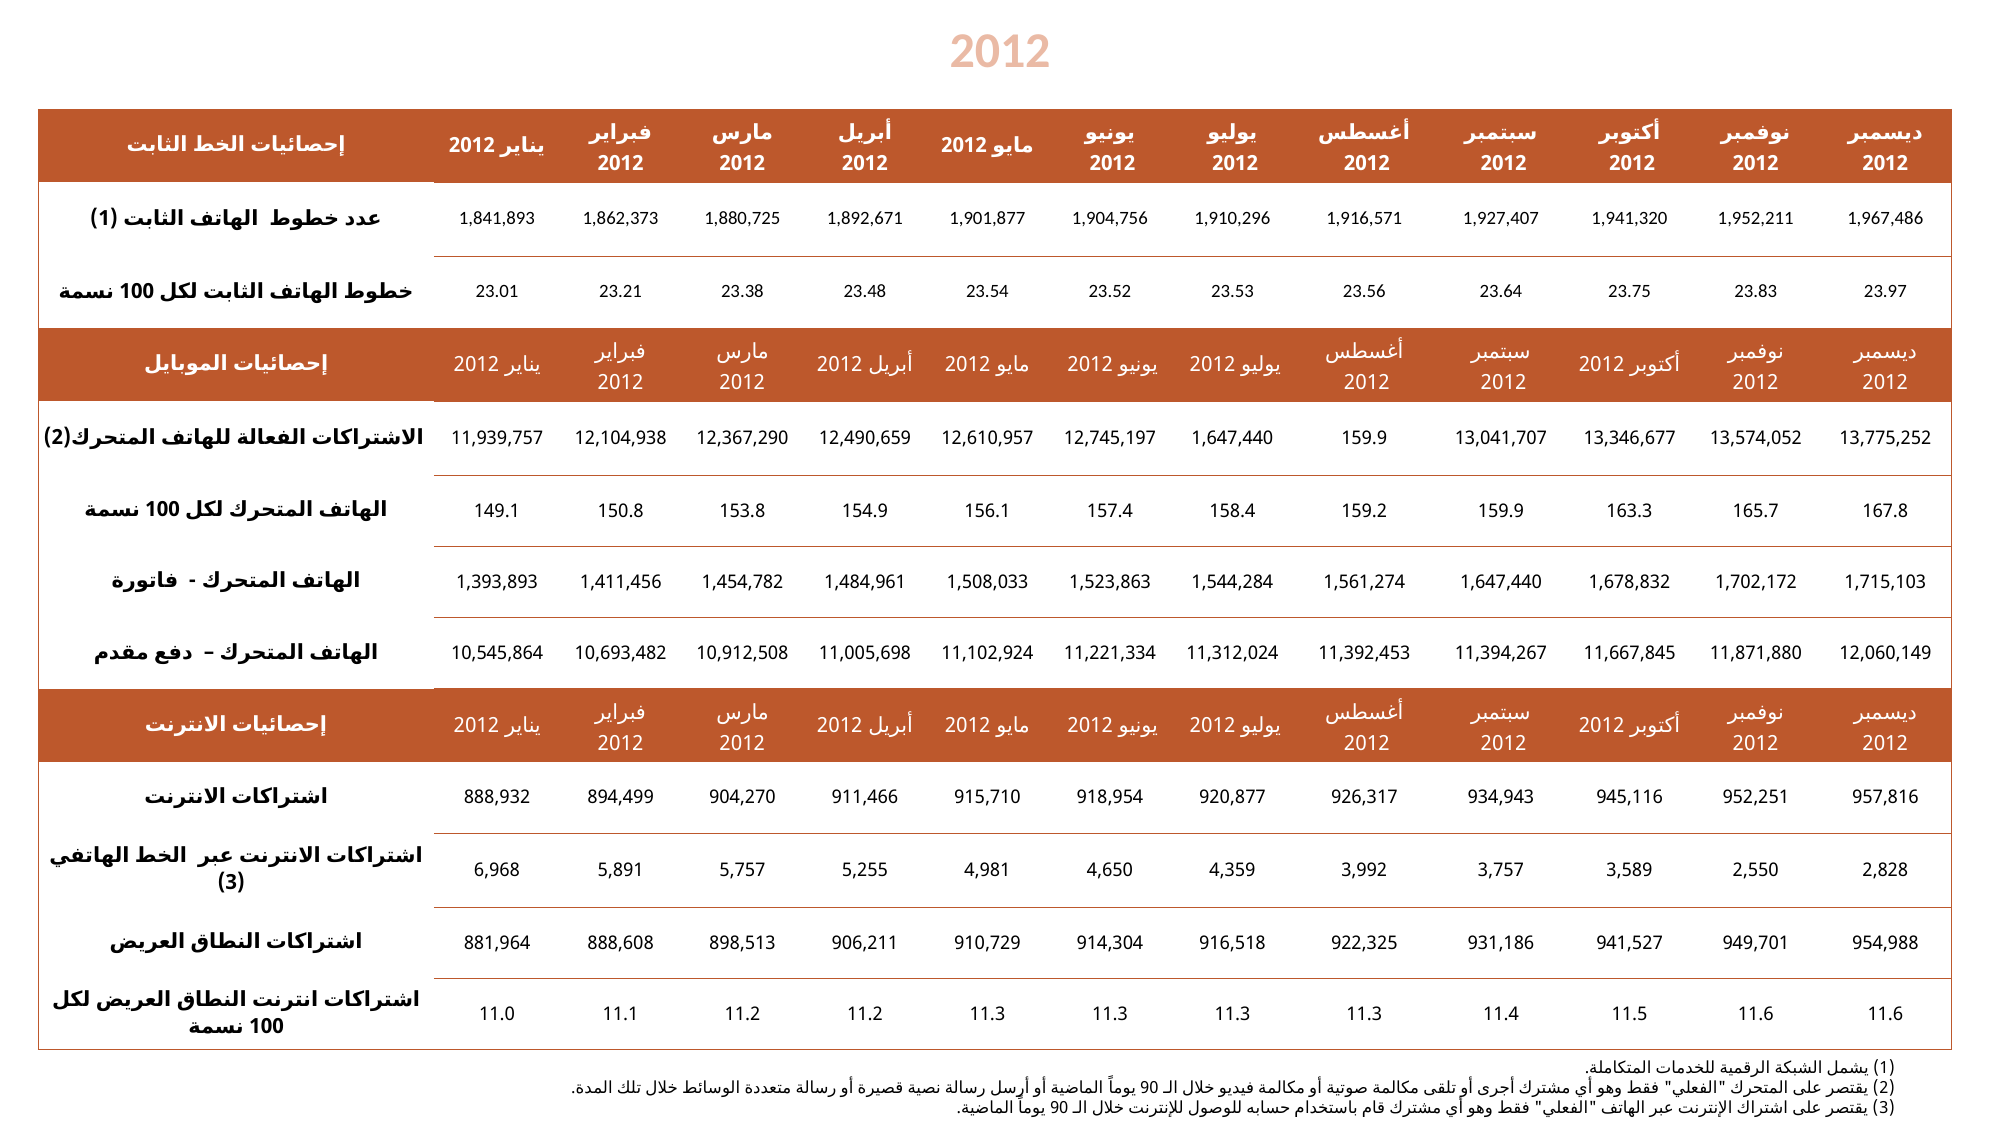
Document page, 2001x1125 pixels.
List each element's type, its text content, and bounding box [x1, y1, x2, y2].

table_cell 153.8 [681, 476, 804, 546]
table_cell 12,610,957 [926, 402, 1049, 475]
table_cell 11.4 [1435, 979, 1567, 1049]
table_cell 11.0 [434, 979, 560, 1049]
table_cell 3,757 [1435, 834, 1567, 907]
table_cell 12,104,938 [560, 402, 681, 475]
table_cell 11.6 [1819, 979, 1951, 1049]
table_cell 1,544,284 [1171, 547, 1294, 617]
table_cell 920,877 [1171, 762, 1294, 833]
table_cell الهاتف المتحرك - فاتورة [39, 547, 434, 618]
table_cell فبراير 2012 [560, 689, 681, 761]
table_cell اشتراكات النطاق العريض [39, 908, 434, 979]
table_header مارس 2012 [681, 110, 804, 182]
table_cell 149.1 [434, 476, 560, 546]
table_cell 159.2 [1294, 476, 1435, 546]
table_cell 910,729 [926, 908, 1049, 978]
table_cell 1,715,103 [1819, 547, 1951, 617]
table_cell 1,892,671 [804, 183, 926, 256]
table_cell 11,312,024 [1171, 618, 1294, 688]
table_cell 888,932 [434, 762, 560, 833]
table_cell 4,650 [1049, 834, 1171, 907]
table_cell يونيو 2012 [1049, 689, 1171, 761]
table_cell 4,359 [1171, 834, 1294, 907]
table_cell 949,701 [1692, 908, 1819, 978]
table_cell 23.64 [1435, 257, 1567, 328]
table_cell 156.1 [926, 476, 1049, 546]
table_cell 23.54 [926, 257, 1049, 328]
table_cell 4,981 [926, 834, 1049, 907]
table_cell 11.6 [1692, 979, 1819, 1049]
table_cell 23.97 [1819, 257, 1951, 328]
table_cell 11.3 [926, 979, 1049, 1049]
table_cell 11,667,845 [1567, 618, 1692, 688]
table_cell 926,317 [1294, 762, 1435, 833]
table_header فبراير 2012 [560, 110, 681, 182]
table_cell 1,508,033 [926, 547, 1049, 617]
table_cell 154.9 [804, 476, 926, 546]
table_header أغسطس 2012 [1294, 110, 1435, 182]
table_cell 1,927,407 [1435, 183, 1567, 256]
table_cell 957,816 [1819, 762, 1951, 833]
table_cell 23.53 [1171, 257, 1294, 328]
table_cell 157.4 [1049, 476, 1171, 546]
table_cell 1,454,782 [681, 547, 804, 617]
table_cell 11.3 [1171, 979, 1294, 1049]
table_cell 13,775,252 [1819, 402, 1951, 475]
table_cell الهاتف المتحرك لكل 100 نسمة [39, 476, 434, 547]
table_cell 1,678,832 [1567, 547, 1692, 617]
table_cell 6,968 [434, 834, 560, 907]
table_cell 23.38 [681, 257, 804, 328]
table_cell 1,484,961 [804, 547, 926, 617]
table_cell 10,693,482 [560, 618, 681, 688]
table_cell 13,574,052 [1692, 402, 1819, 475]
table_cell مارس 2012 [681, 329, 804, 401]
table_cell 916,518 [1171, 908, 1294, 978]
table_cell يوليو 2012 [1171, 329, 1294, 401]
table_cell 1,702,172 [1692, 547, 1819, 617]
table_cell 922,325 [1294, 908, 1435, 978]
table_cell 11,871,880 [1692, 618, 1819, 688]
table_cell نوفمبر 2012 [1692, 689, 1819, 761]
table_cell 11.2 [681, 979, 804, 1049]
table_cell نوفمبر 2012 [1692, 329, 1819, 401]
table_cell 11.5 [1567, 979, 1692, 1049]
table_cell مايو 2012 [926, 689, 1049, 761]
table_cell 914,304 [1049, 908, 1171, 978]
table_cell 12,060,149 [1819, 618, 1951, 688]
table_cell سبتمبر 2012 [1435, 329, 1567, 401]
table_cell أغسطس 2012 [1294, 689, 1435, 761]
table_cell 1,523,863 [1049, 547, 1171, 617]
table_cell اشتراكات الانترنت [39, 762, 434, 833]
table_cell إحصائيات الانترنت [39, 689, 434, 762]
table_cell 1,393,893 [434, 547, 560, 617]
table_header يونيو 2012 [1049, 110, 1171, 182]
table_header أبريل 2012 [804, 110, 926, 182]
table_cell 1,880,725 [681, 183, 804, 256]
table_cell 1,411,456 [560, 547, 681, 617]
table_cell 23.48 [804, 257, 926, 328]
table_cell إحصائيات الموبايل [39, 328, 434, 401]
table_cell 894,499 [560, 762, 681, 833]
table_cell فبراير 2012 [560, 329, 681, 401]
table_cell 1,647,440 [1435, 547, 1567, 617]
table_cell ديسمبر 2012 [1819, 329, 1951, 401]
table_cell 11,221,334 [1049, 618, 1171, 688]
table_cell 11,102,924 [926, 618, 1049, 688]
table_cell 954,988 [1819, 908, 1951, 978]
table_cell 159.9 [1294, 402, 1435, 475]
text_box 2012 [913, 9, 1087, 85]
table_cell 906,211 [804, 908, 926, 978]
table_cell 163.3 [1567, 476, 1692, 546]
table_cell يناير 2012 [434, 329, 560, 401]
table_cell 12,490,659 [804, 402, 926, 475]
table_cell 158.4 [1171, 476, 1294, 546]
table_cell 23.01 [434, 257, 560, 328]
table_cell الاشتراكات الفعالة للهاتف المتحرك(2) [39, 401, 434, 476]
table_cell 898,513 [681, 908, 804, 978]
table_cell 11.3 [1049, 979, 1171, 1049]
table_cell 10,912,508 [681, 618, 804, 688]
text_box (1) يشمل الشبكة الرقمية للخدمات المتكاملة. (2) يقتصر على المتحرك "الفعلي" فقط وهو أي مشترك أجرى أو تلقى مكالمة صوتية أو مكالمة فيديو خلال الـ 90 يوماً الماضية أو أرسل رسالة نصية قصيرة أو رسالة متعددة الوسائط خلال تلك المدة. (3) يقتصر على اشتراك الإنترنت عبر الهاتف "الفعلي" فقط وهو أي مشترك قام باستخدام حسابه للوصول للإنترنت خلال الـ 90 يوماً الماضية. [0, 1049, 1910, 1125]
table_header إحصائيات الخط الثابت [39, 110, 434, 182]
table_cell 12,745,197 [1049, 402, 1171, 475]
table_cell 904,270 [681, 762, 804, 833]
table_cell 888,608 [560, 908, 681, 978]
table_cell أكتوبر 2012 [1567, 689, 1692, 761]
table_cell 23.21 [560, 257, 681, 328]
table_cell أبريل 2012 [804, 329, 926, 401]
table_cell 1,967,486 [1819, 183, 1951, 256]
table_cell 1,941,320 [1567, 183, 1692, 256]
table_cell عدد خطوط الهاتف الثابت (1) [39, 182, 434, 257]
table_cell 159.9 [1435, 476, 1567, 546]
table_cell 915,710 [926, 762, 1049, 833]
table_cell 11,939,757 [434, 402, 560, 475]
table_cell 5,757 [681, 834, 804, 907]
table_cell 1,910,296 [1171, 183, 1294, 256]
table_cell 11.1 [560, 979, 681, 1049]
table_cell مايو 2012 [926, 329, 1049, 401]
table_cell 11,392,453 [1294, 618, 1435, 688]
table_cell 1,901,877 [926, 183, 1049, 256]
table_cell أغسطس 2012 [1294, 329, 1435, 401]
table_cell 12,367,290 [681, 402, 804, 475]
table_cell 150.8 [560, 476, 681, 546]
table_cell 918,954 [1049, 762, 1171, 833]
table_cell 2,828 [1819, 834, 1951, 907]
table_cell 23.75 [1567, 257, 1692, 328]
table_cell 11,394,267 [1435, 618, 1567, 688]
table_cell 10,545,864 [434, 618, 560, 688]
table_cell 945,116 [1567, 762, 1692, 833]
table_cell اشتراكات الانترنت عبر الخط الهاتفي (3) [39, 833, 434, 908]
table_cell 13,346,677 [1567, 402, 1692, 475]
table_cell 3,992 [1294, 834, 1435, 907]
table_cell 1,904,756 [1049, 183, 1171, 256]
table_cell 23.56 [1294, 257, 1435, 328]
table_cell يونيو 2012 [1049, 329, 1171, 401]
table_cell الهاتف المتحرك – دفع مقدم [39, 618, 434, 689]
table_cell 5,891 [560, 834, 681, 907]
table_cell 2,550 [1692, 834, 1819, 907]
table_cell 11.2 [804, 979, 926, 1049]
table_cell 5,255 [804, 834, 926, 907]
table_cell 23.83 [1692, 257, 1819, 328]
table_cell خطوط الهاتف الثابت لكل 100 نسمة [39, 257, 434, 328]
table_cell 934,943 [1435, 762, 1567, 833]
table_cell 13,041,707 [1435, 402, 1567, 475]
table_cell 167.8 [1819, 476, 1951, 546]
table_cell سبتمبر 2012 [1435, 689, 1567, 761]
table_cell أبريل 2012 [804, 689, 926, 761]
table_cell يناير 2012 [434, 689, 560, 761]
table_header يوليو 2012 [1171, 110, 1294, 182]
table_cell 911,466 [804, 762, 926, 833]
table_cell 952,251 [1692, 762, 1819, 833]
table_header مايو 2012 [926, 110, 1049, 182]
table_cell 1,561,274 [1294, 547, 1435, 617]
table_cell مارس 2012 [681, 689, 804, 761]
table_header يناير 2012 [434, 110, 560, 182]
table_cell 941,527 [1567, 908, 1692, 978]
table_cell اشتراكات انترنت النطاق العريض لكل 100 نسمة [39, 979, 434, 1049]
table_cell 165.7 [1692, 476, 1819, 546]
table_header أكتوبر 2012 [1567, 110, 1692, 182]
table_cell 11.3 [1294, 979, 1435, 1049]
table_cell 11,005,698 [804, 618, 926, 688]
table_cell 23.52 [1049, 257, 1171, 328]
table_cell 1,916,571 [1294, 183, 1435, 256]
table_cell 881,964 [434, 908, 560, 978]
table_cell 1,862,373 [560, 183, 681, 256]
table_cell 1,647,440 [1171, 402, 1294, 475]
table_header سبتمبر 2012 [1435, 110, 1567, 182]
table_cell أكتوبر 2012 [1567, 329, 1692, 401]
table_cell يوليو 2012 [1171, 689, 1294, 761]
table_cell 1,952,211 [1692, 183, 1819, 256]
table_cell 3,589 [1567, 834, 1692, 907]
table_header ديسمبر 2012 [1819, 110, 1951, 182]
table_cell 1,841,893 [434, 183, 560, 256]
table_cell 931,186 [1435, 908, 1567, 978]
table_cell ديسمبر 2012 [1819, 689, 1951, 761]
table_header نوفمبر 2012 [1692, 110, 1819, 182]
